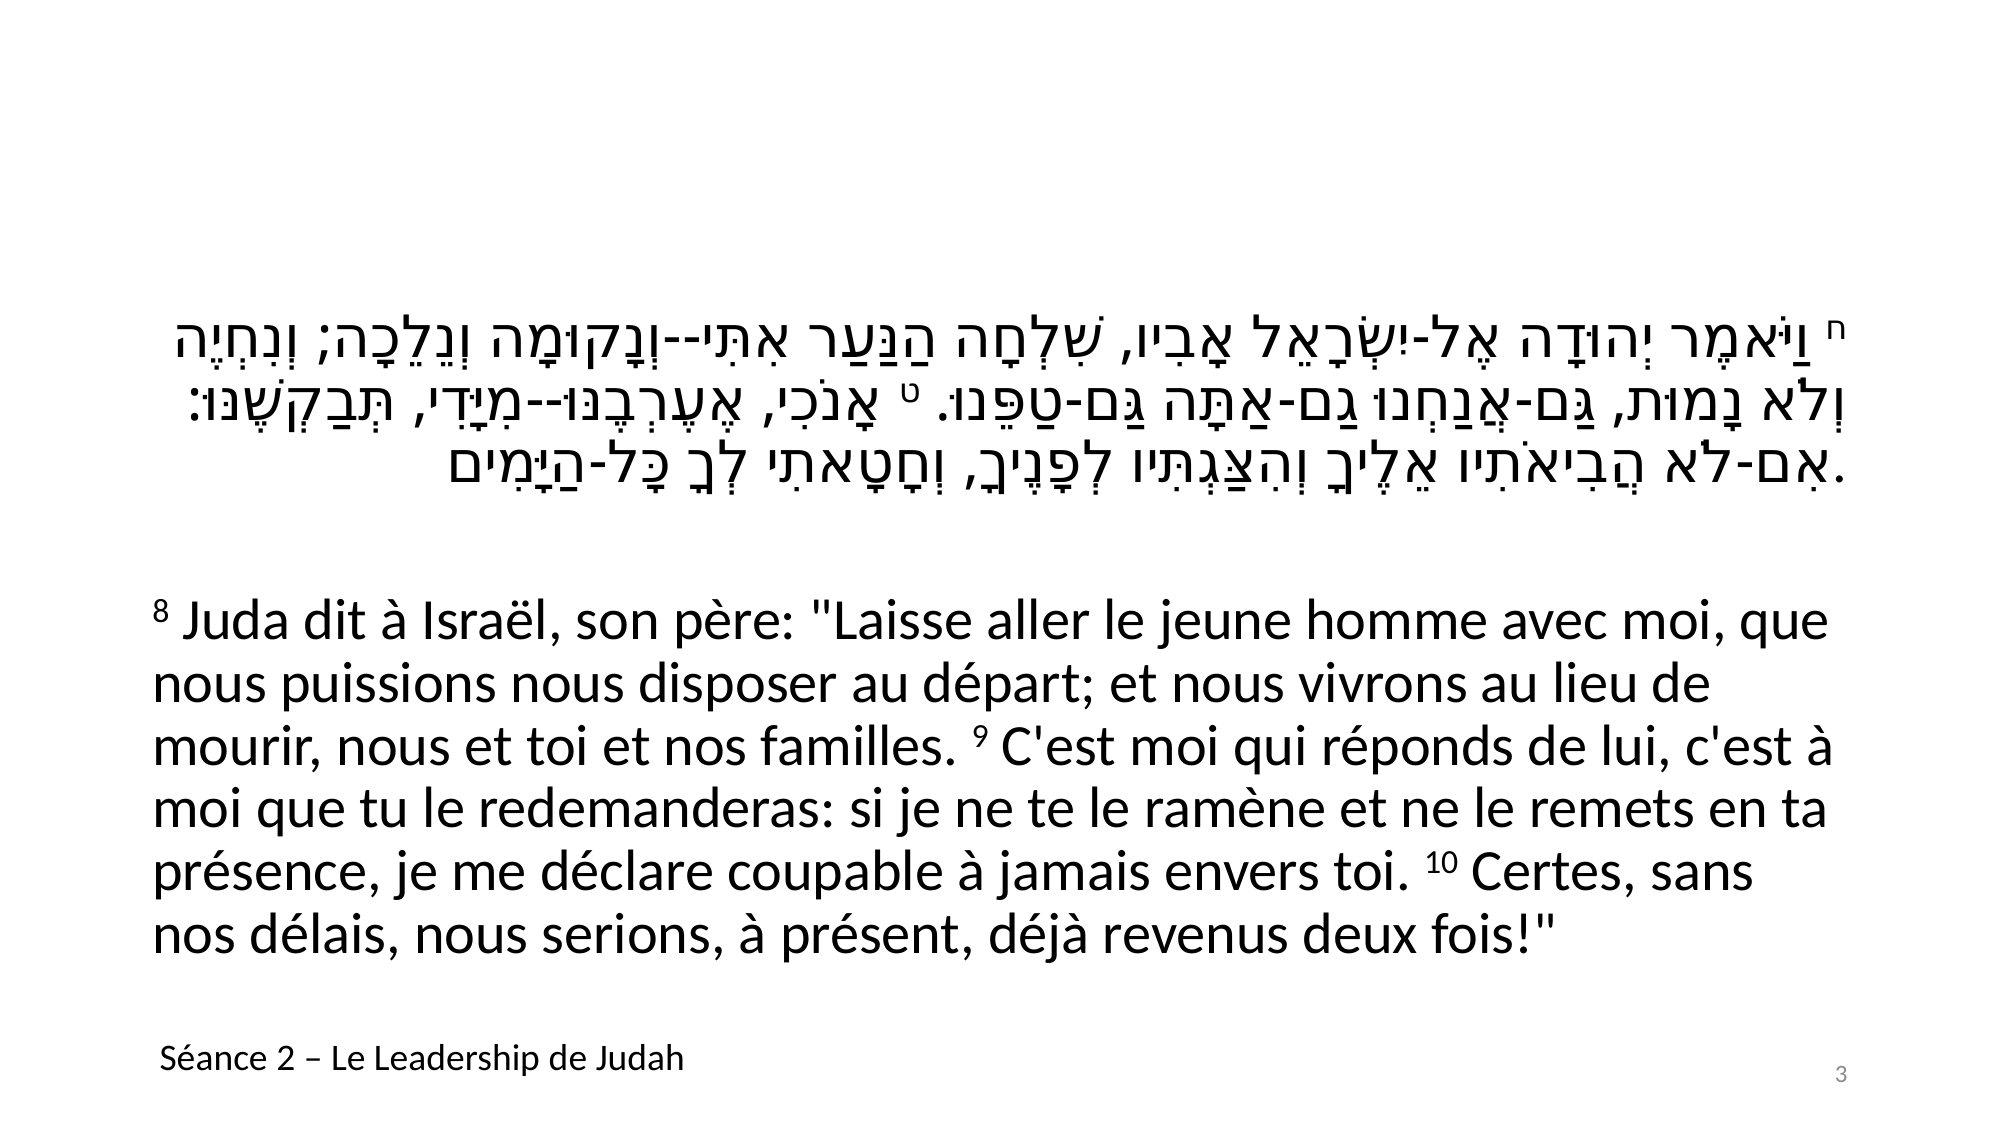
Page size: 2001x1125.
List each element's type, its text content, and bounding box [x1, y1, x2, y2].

list ח וַיֹּאמֶר יְהוּדָה אֶל-יִשְׂרָאֵל אָבִיו, שִׁלְחָה הַנַּעַר אִתִּי--וְנָקוּמָה וְנֵלֵכָה; וְנִחְיֶה וְלֹא נָמוּת, גַּם-אֲנַחְנוּ גַם-אַתָּה גַּם-טַפֵּנוּ. ט אָנֹכִי, אֶעֶרְבֶנּוּ--מִיָּדִי, תְּבַקְשֶׁנּוּ: אִם-לֹא הֲבִיאֹתִיו אֵלֶיךָ וְהִצַּגְתִּיו לְפָנֶיךָ, וְחָטָאתִי לְךָ כָּל-הַיָּמִים. 8 Juda dit à Israël, son père: "Laisse aller le jeune homme avec moi, que nous puissions nous disposer au départ; et nous vivrons au lieu de mourir, nous et toi et nos familles. 9 C'est moi qui réponds de lui, c'est à moi que tu le redemanderas: si je ne te le ramène et ne le remets en ta présence, je me déclare coupable à jamais envers toi. 10 Certes, sans nos délais, nous serions, à présent, déjà revenus deux fois!" [137, 299, 1863, 1014]
text_box Séance 2 – Le Leadership de Judah [144, 1025, 1145, 1086]
slide_number 3 [1412, 1042, 1863, 1103]
